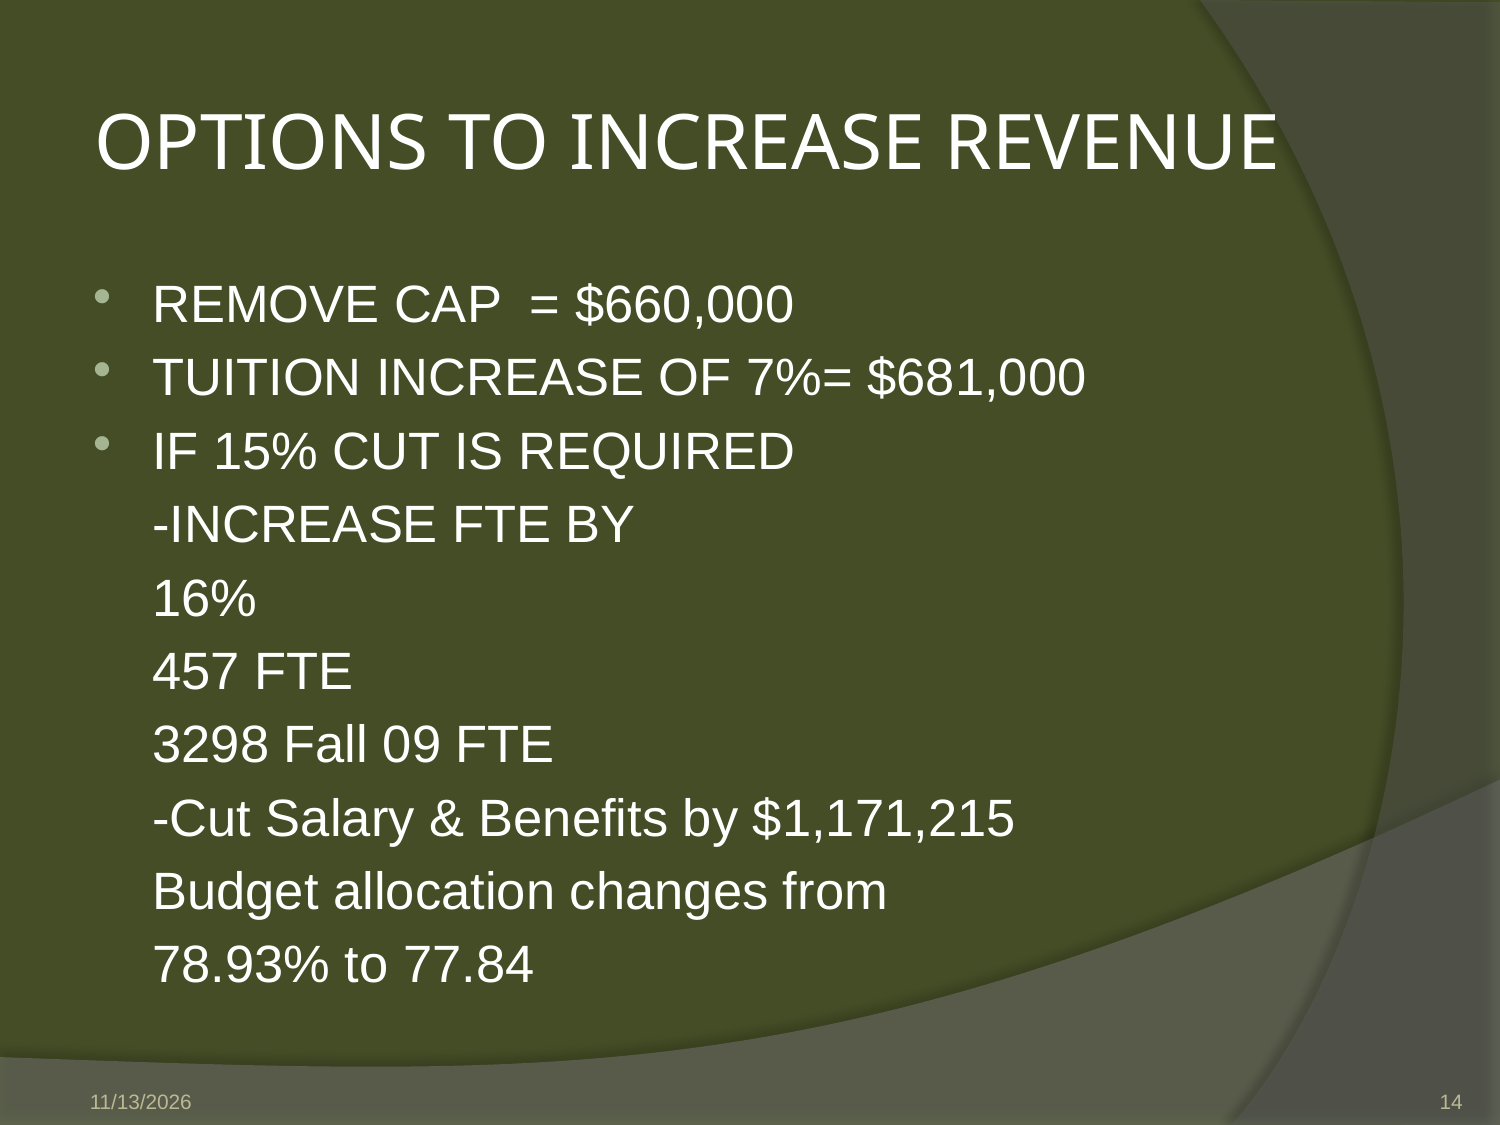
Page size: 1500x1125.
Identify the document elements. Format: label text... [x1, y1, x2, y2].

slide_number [75, 1053, 425, 1114]
title OPTIONS TO INCREASE REVENUE [75, 45, 1300, 233]
slide_number 14 [1337, 1053, 1463, 1114]
list REMOVE CAP = $660,000 TUITION INCREASE OF 7%= $681,000 IF 15% CUT IS REQUIRED -INCREASE FTE BY 16% 457 FTE 3298 Fall 09 FTE -Cut Salary & Benefits by $1,171,215 Budget allocation changes from 78.93% to 77.84 [75, 262, 1300, 1005]
